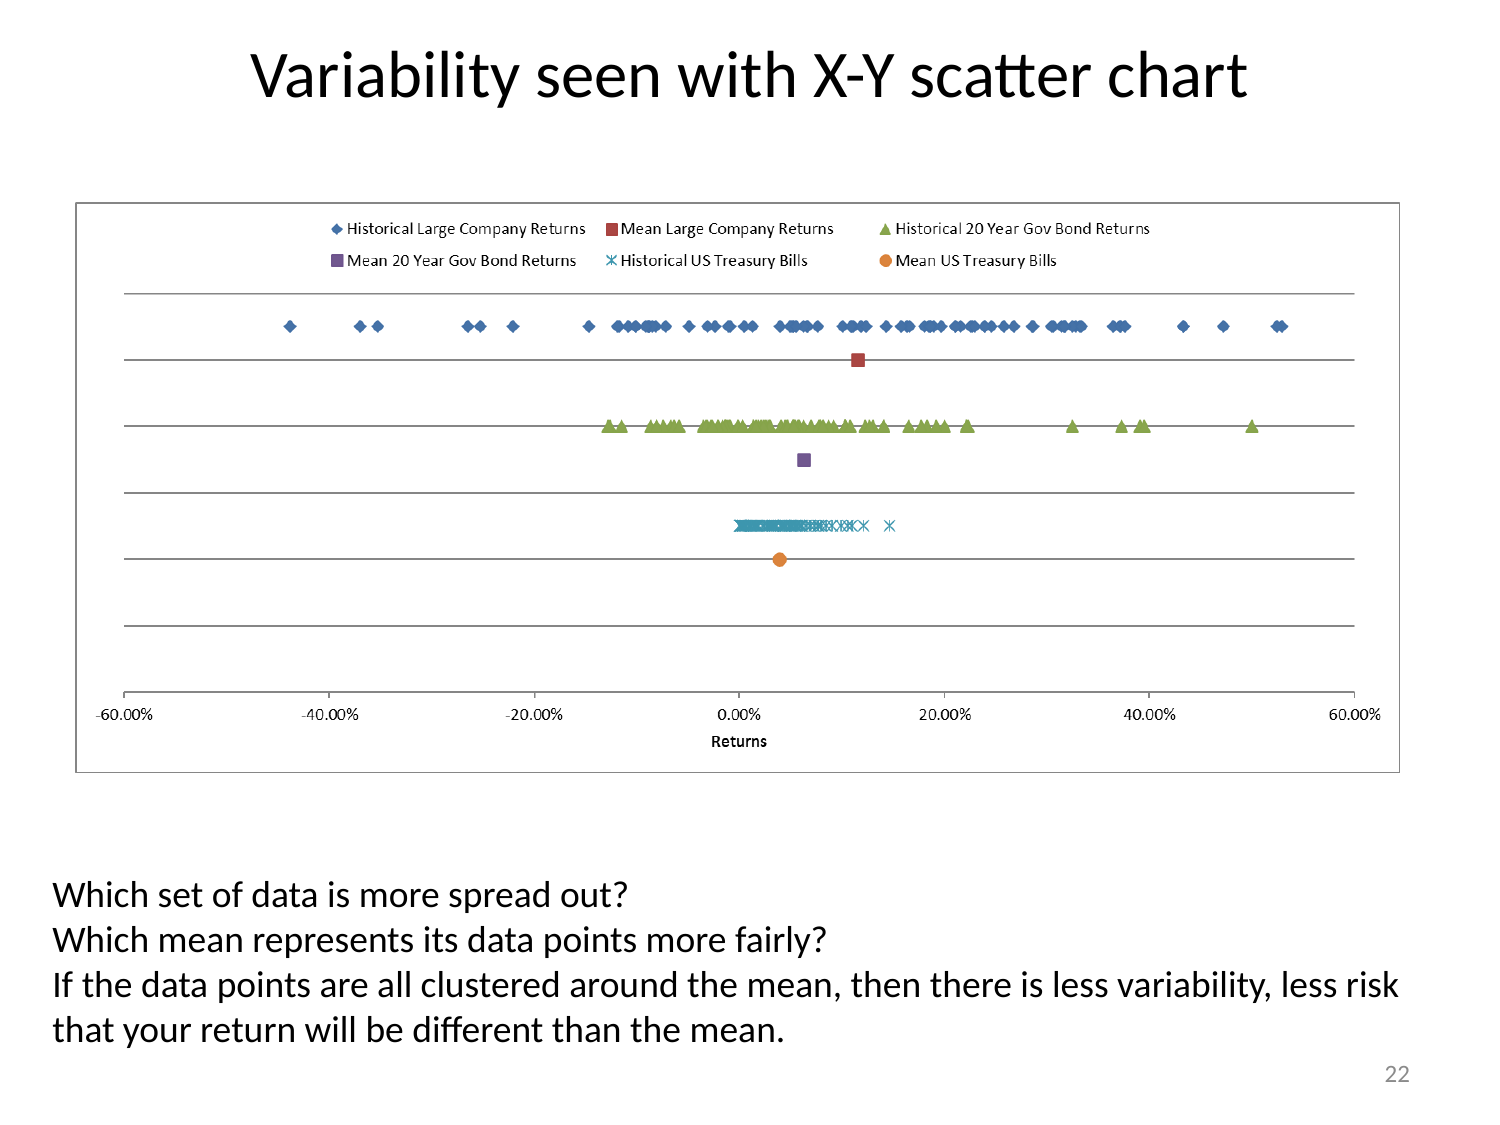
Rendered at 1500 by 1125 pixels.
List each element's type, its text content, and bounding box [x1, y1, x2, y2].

text_box Which set of data is more spread out? Which mean represents its data points more fairly? If the data points are all clustered around the mean, then there is less variability, less risk that your return will be different than the mean. [37, 862, 1463, 1058]
title Variability seen with X-Y scatter chart [75, 17, 1425, 125]
slide_number 22 [1074, 1042, 1425, 1103]
picture [74, 202, 1401, 773]
